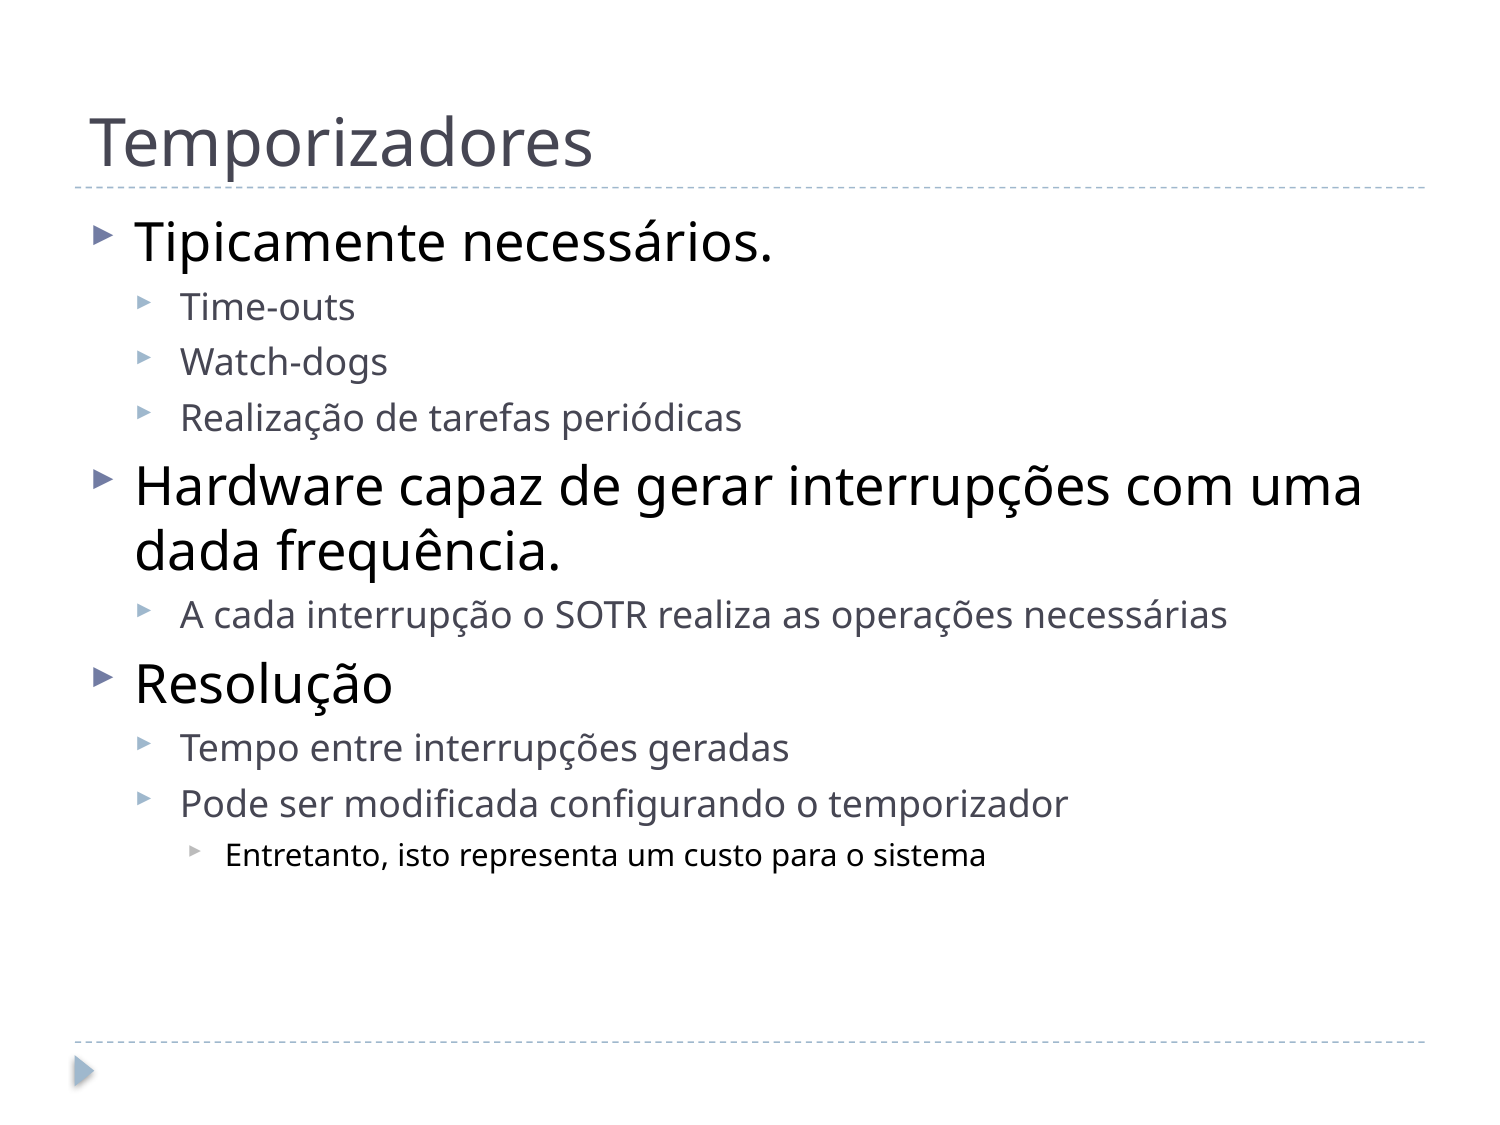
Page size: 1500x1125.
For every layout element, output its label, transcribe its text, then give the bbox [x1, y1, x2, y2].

title Temporizadores [75, 24, 1425, 188]
list Tipicamente necessários. Time-outs Watch-dogs Realização de tarefas periódicas Hardware capaz de gerar interrupções com uma dada frequência. A cada interrupção o SOTR realiza as operações necessárias Resolução Tempo entre interrupções geradas Pode ser modificada configurando o temporizador Entretanto, isto representa um custo para o sistema [75, 200, 1425, 1010]
